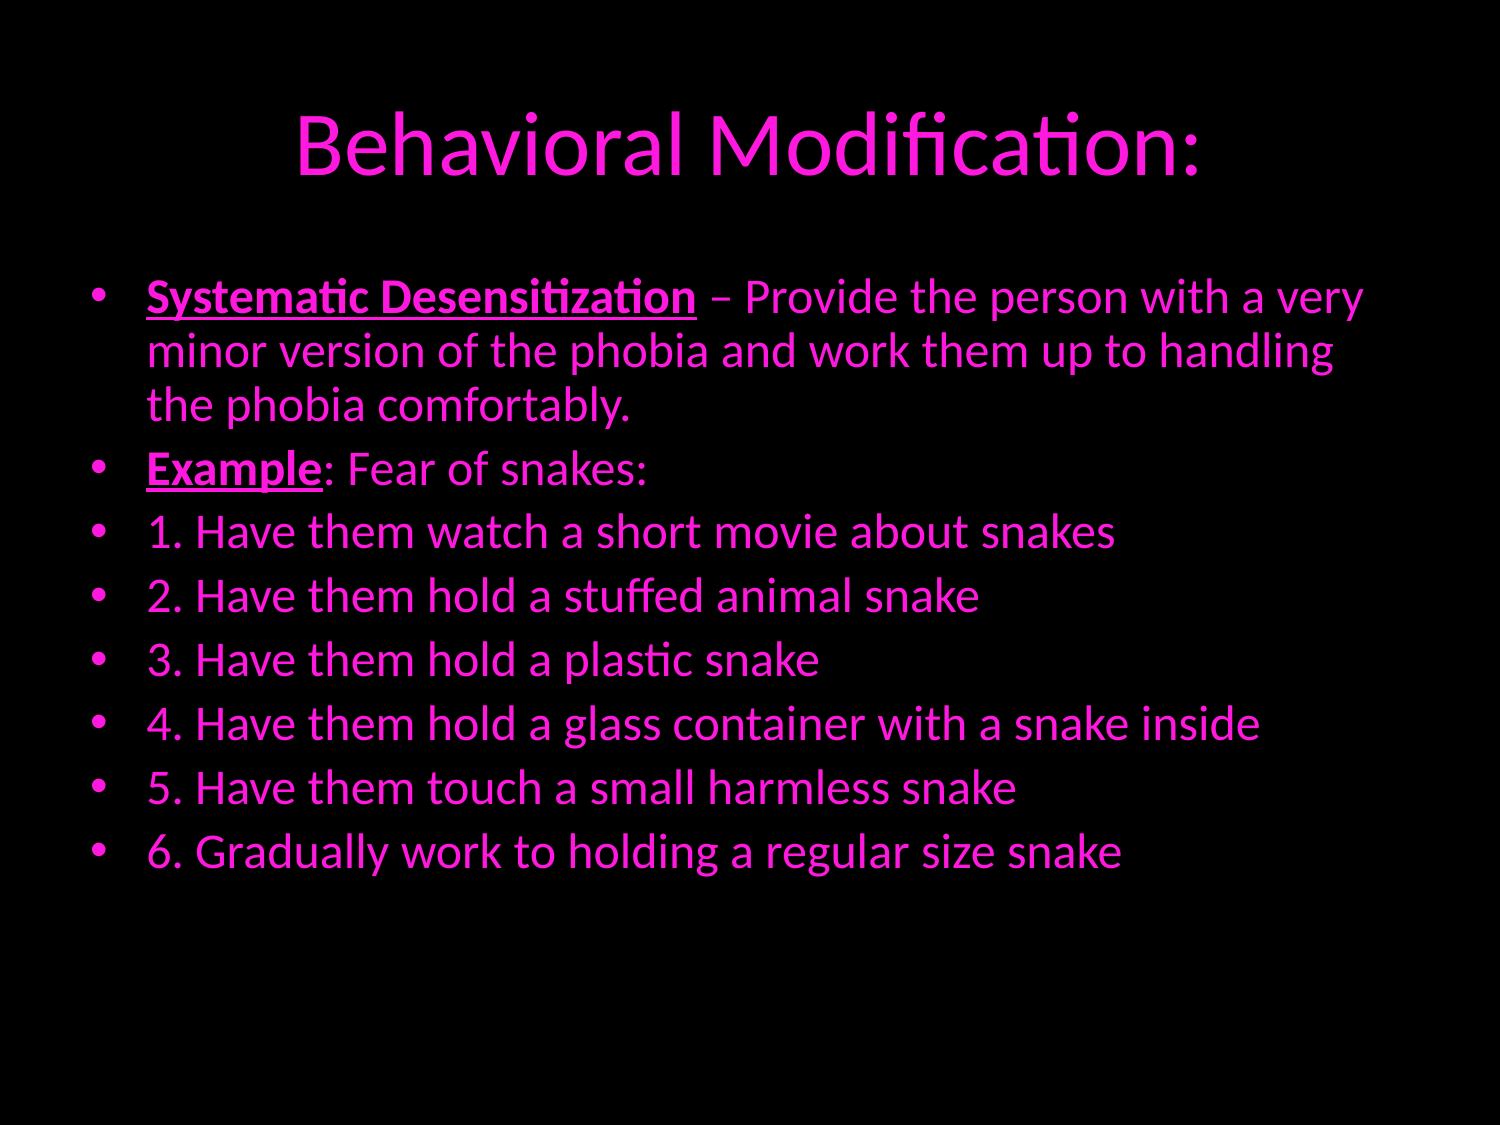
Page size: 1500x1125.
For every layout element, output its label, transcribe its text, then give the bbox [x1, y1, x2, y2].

title Behavioral Modification: [75, 45, 1425, 233]
list Systematic Desensitization – Provide the person with a very minor version of the phobia and work them up to handling the phobia comfortably. Example: Fear of snakes: 1. Have them watch a short movie about snakes 2. Have them hold a stuffed animal snake 3. Have them hold a plastic snake 4. Have them hold a glass container with a snake inside 5. Have them touch a small harmless snake 6. Gradually work to holding a regular size snake [75, 262, 1425, 1005]
